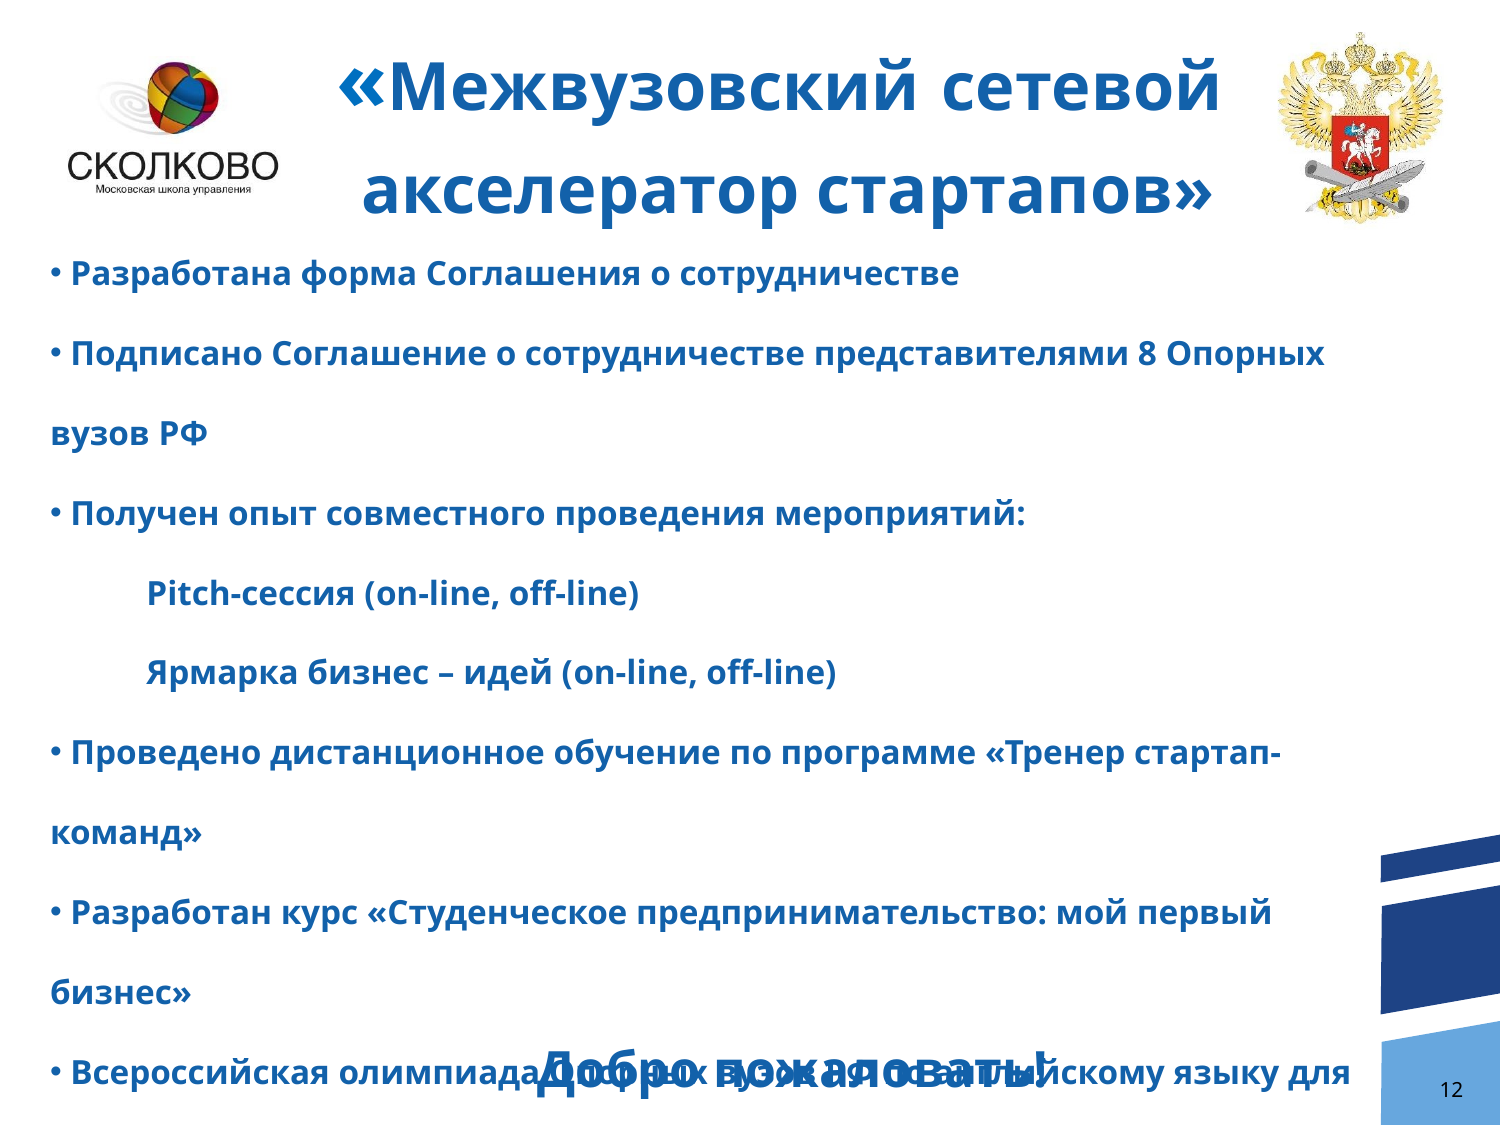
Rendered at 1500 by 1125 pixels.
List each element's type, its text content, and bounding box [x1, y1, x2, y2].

list Разработана форма Соглашения о сотрудничестве Подписано Соглашение о сотрудничестве представителями 8 Опорных вузов РФ Получен опыт совместного проведения мероприятий: Pitch-сессия (on-line, off-line) Ярмарка бизнес – идей (on-line, off-line) Проведено дистанционное обучение по программе «Тренер стартап-команд» Разработан курс «Студенческое предпринимательство: мой первый бизнес» Всероссийская олимпиада Опорных вузов РФ по английскому языку для школьников старших классов (в процессе проведения) Заведен YouTube-канал [50, 212, 1396, 1125]
picture [1325, 32, 1448, 230]
picture [67, 56, 249, 198]
text_box 12 [1437, 1098, 1468, 1102]
text_box Добро пожаловать! [537, 1037, 1500, 1098]
text_box «Межвузовский сетевой акселератор стартапов» [249, 24, 1325, 228]
